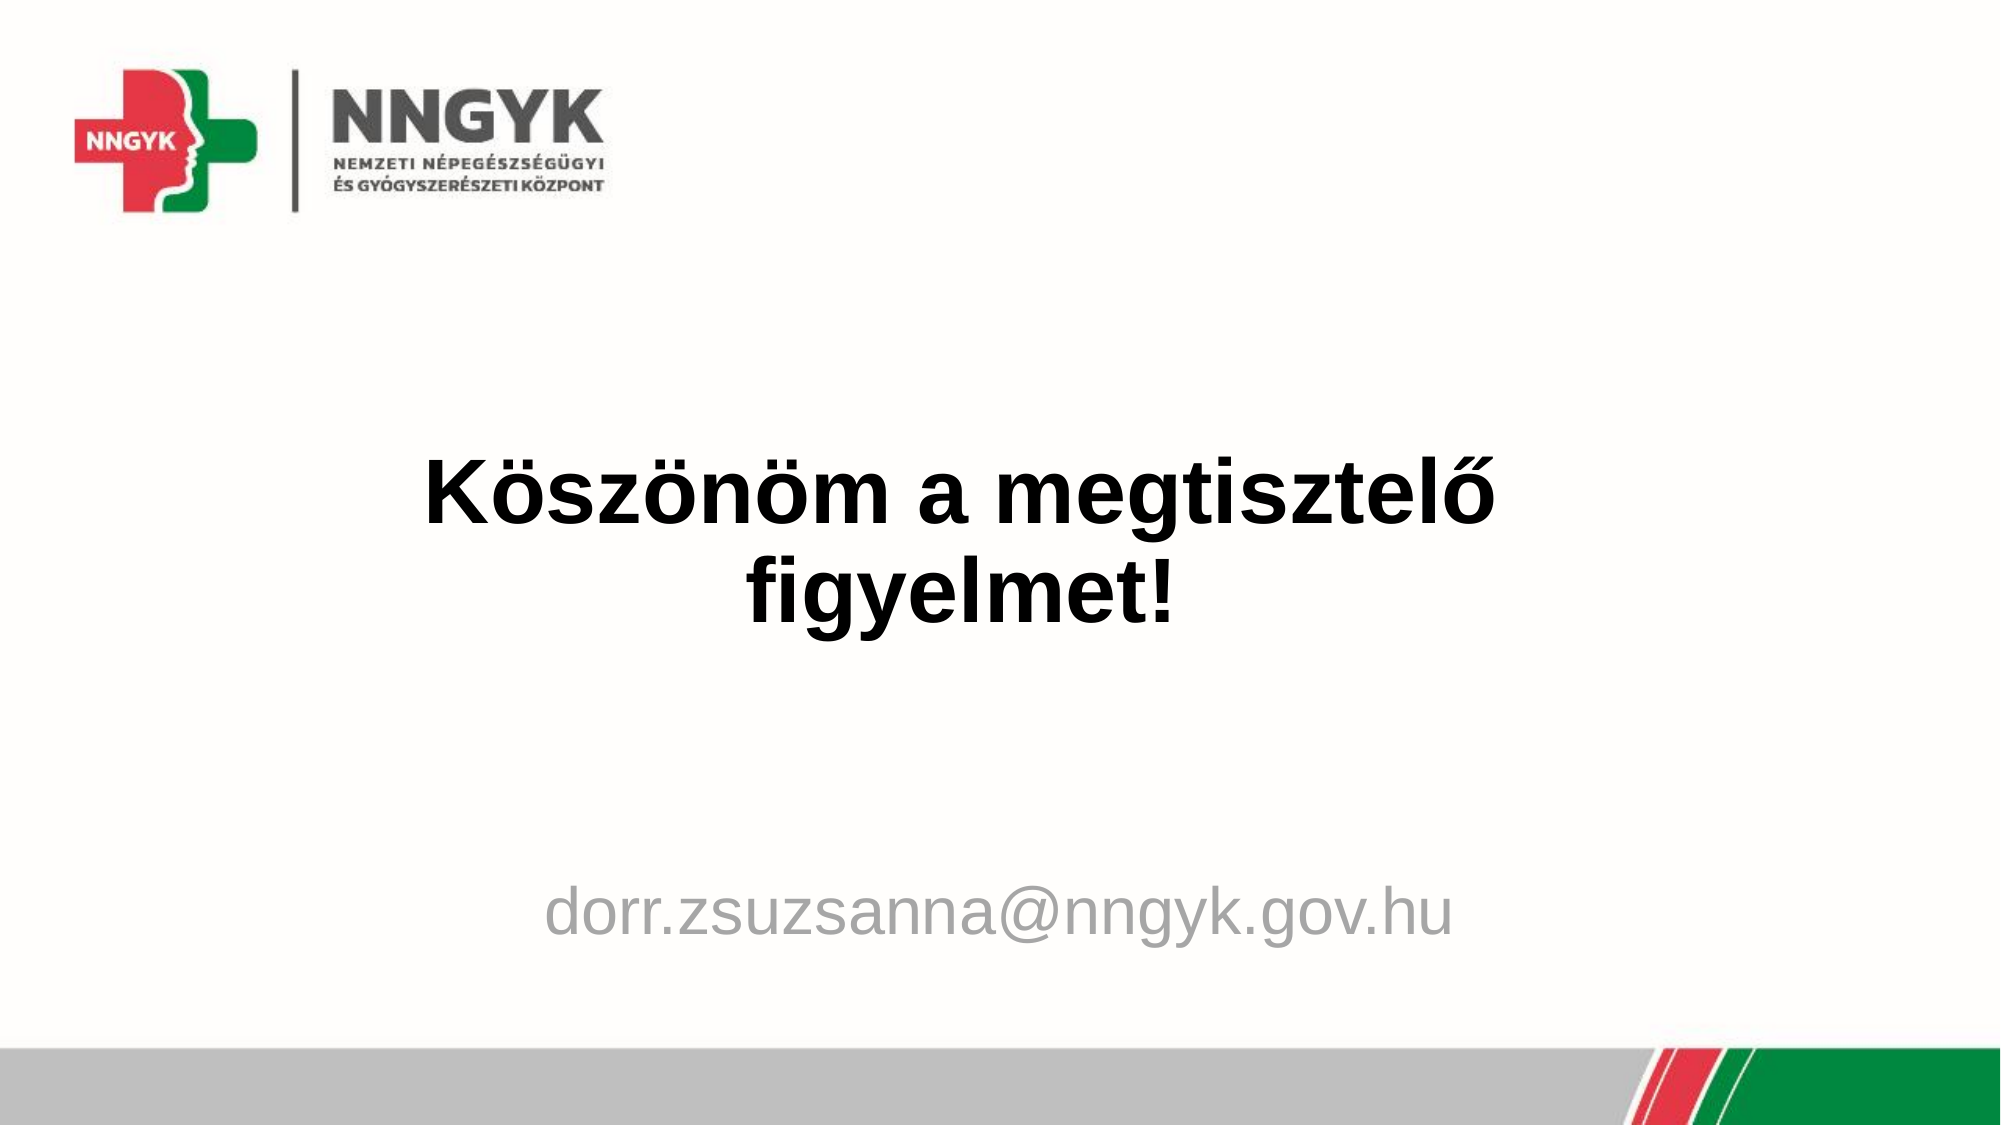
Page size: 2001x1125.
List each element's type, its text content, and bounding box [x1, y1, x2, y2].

title Köszönöm a megtisztelő figyelmet! [309, 208, 1615, 650]
picture [0, 0, 2001, 1125]
subtitle dorr.zsuzsanna@nngyk.gov.hu [474, 869, 1525, 985]
